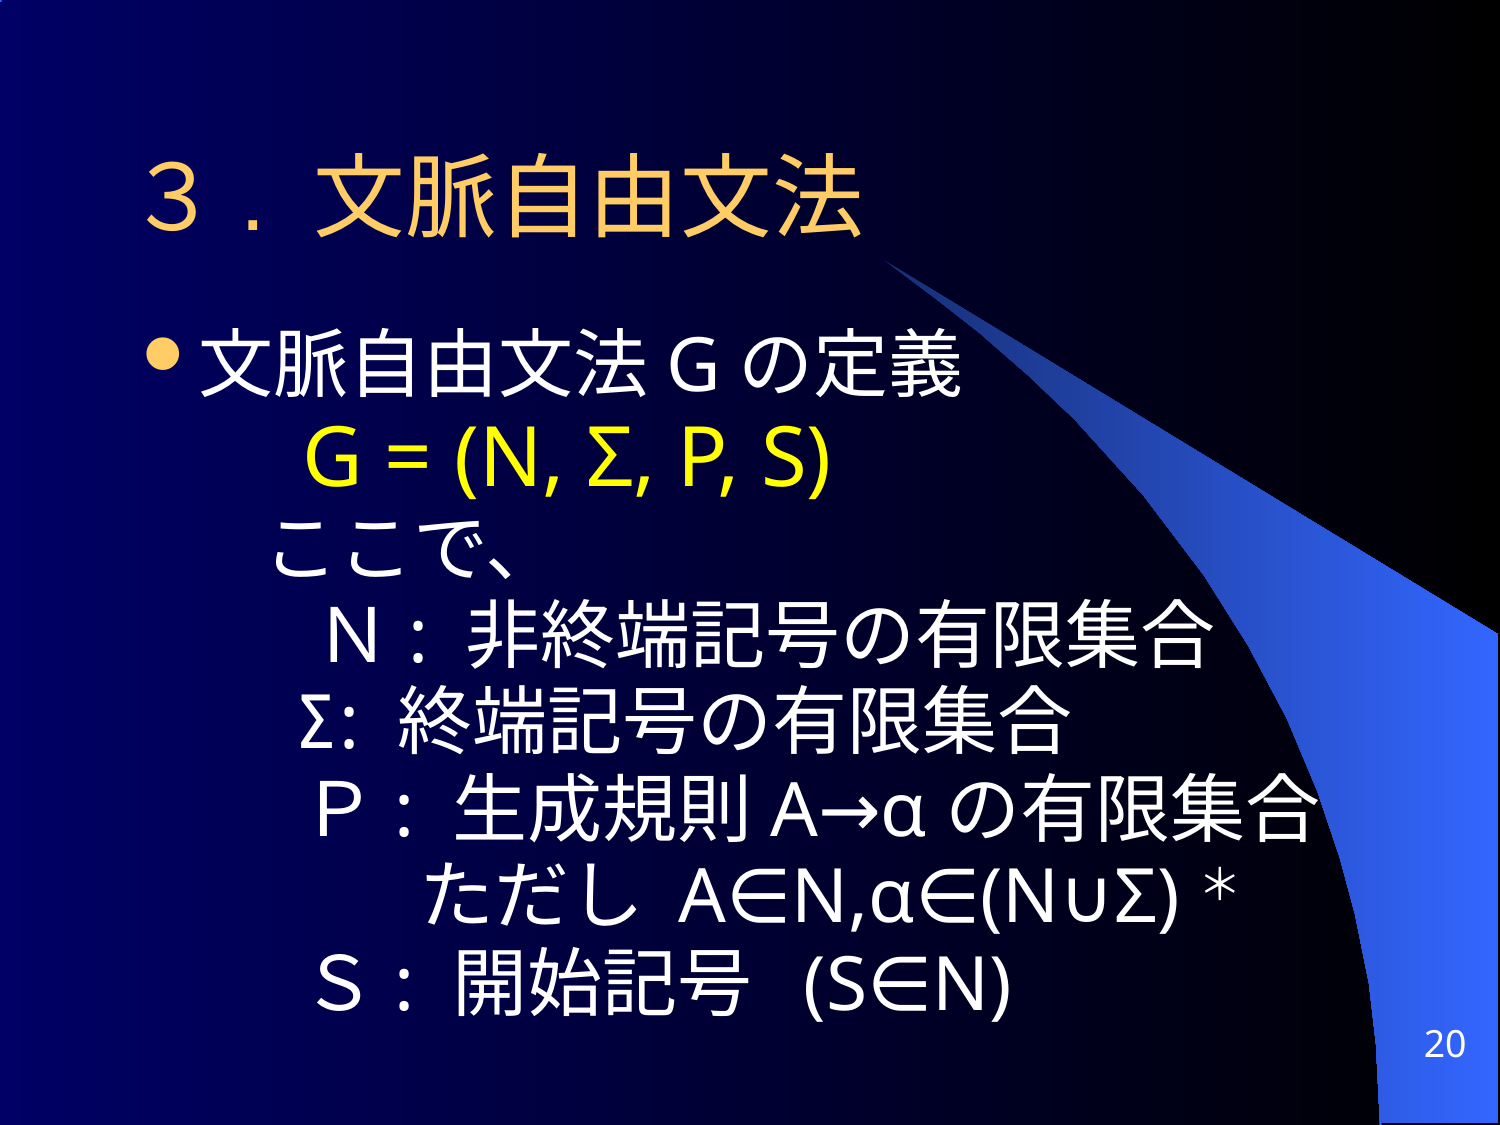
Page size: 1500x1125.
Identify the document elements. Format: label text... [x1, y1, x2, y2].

title ３. 文脈自由文法 [111, 99, 1438, 288]
text_box 20 [1328, 1008, 1482, 1071]
list 文脈自由文法Gの定義 G = (N, Σ, P, S) ここで、 Ｎ: 非終端記号の有限集合 Σ: 終端記号の有限集合 Ｐ: 生成規則A→αの有限集合 ただし A∈N,α∈(N∪Σ)＊ Ｓ: 開始記号 (S∈N) [111, 326, 1388, 1071]
